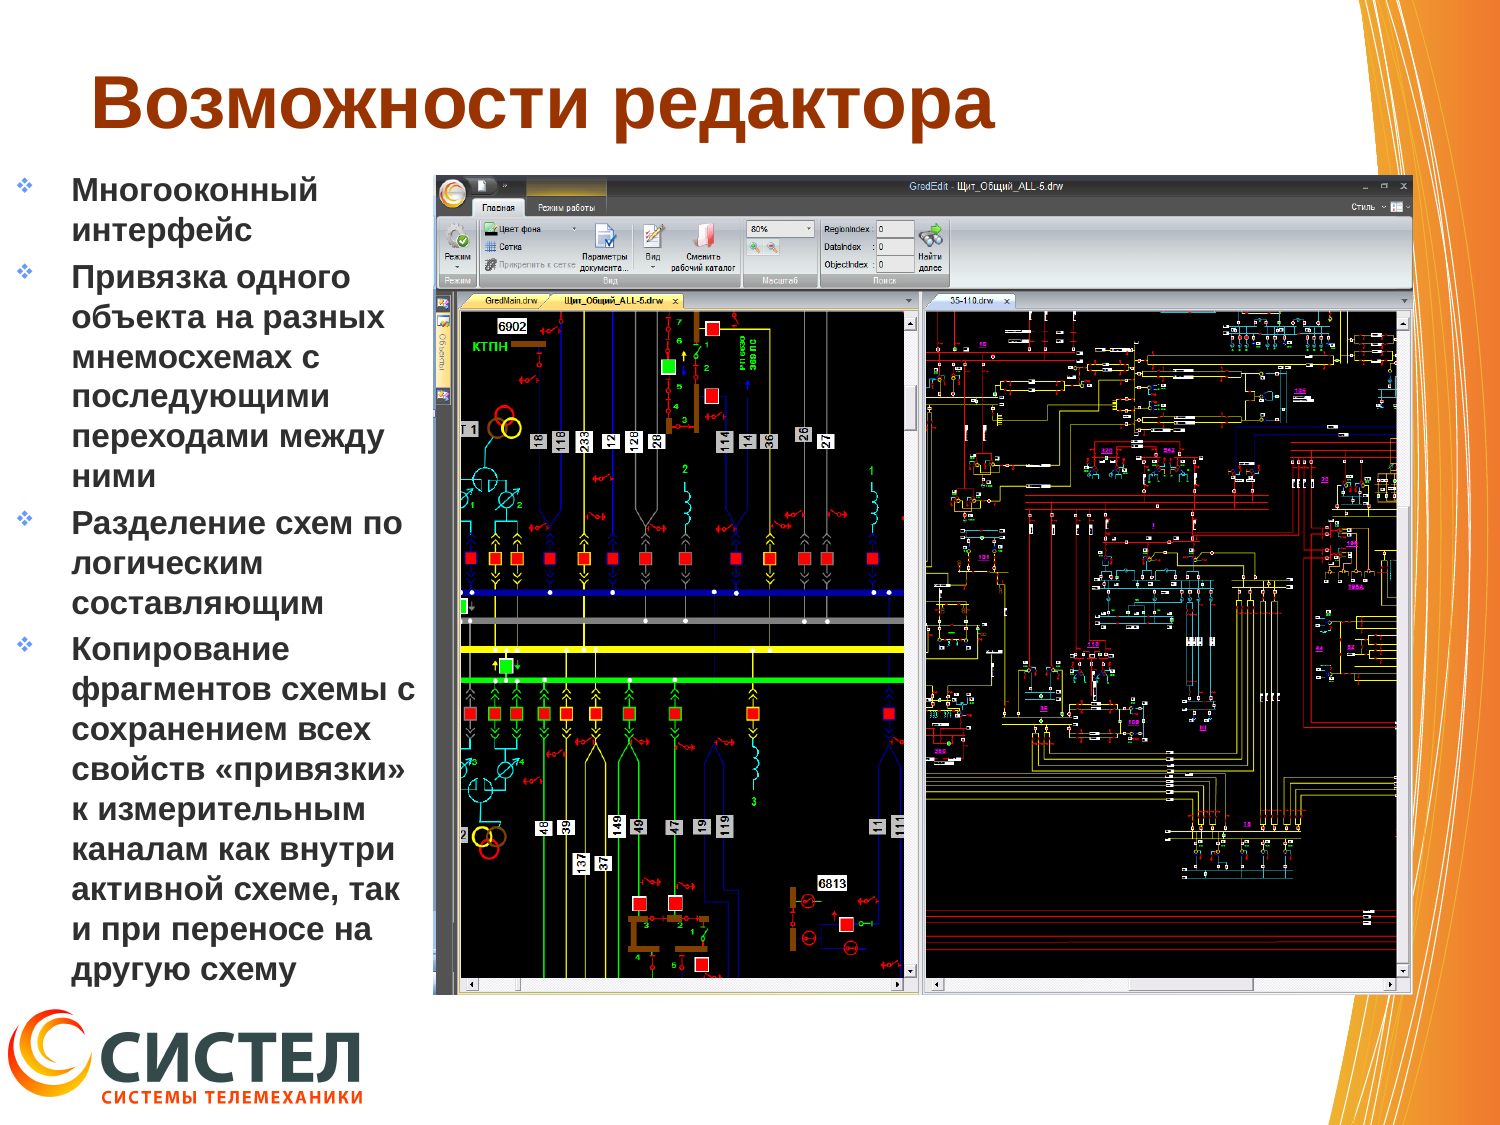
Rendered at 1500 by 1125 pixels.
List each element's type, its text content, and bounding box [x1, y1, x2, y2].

list Многооконный интерфейс Привязка одного объекта на разных мнемосхемах с последующими переходами между ними Разделение схем по логическим составляющим Копирование фрагментов схемы с сохранением всех свойств «привязки» к измерительным каналам как внутри активной схеме, так и при переносе на другую схему [0, 160, 434, 994]
title Возможности редактора [74, 45, 1426, 233]
picture [433, 175, 1413, 995]
picture [0, 996, 373, 1125]
